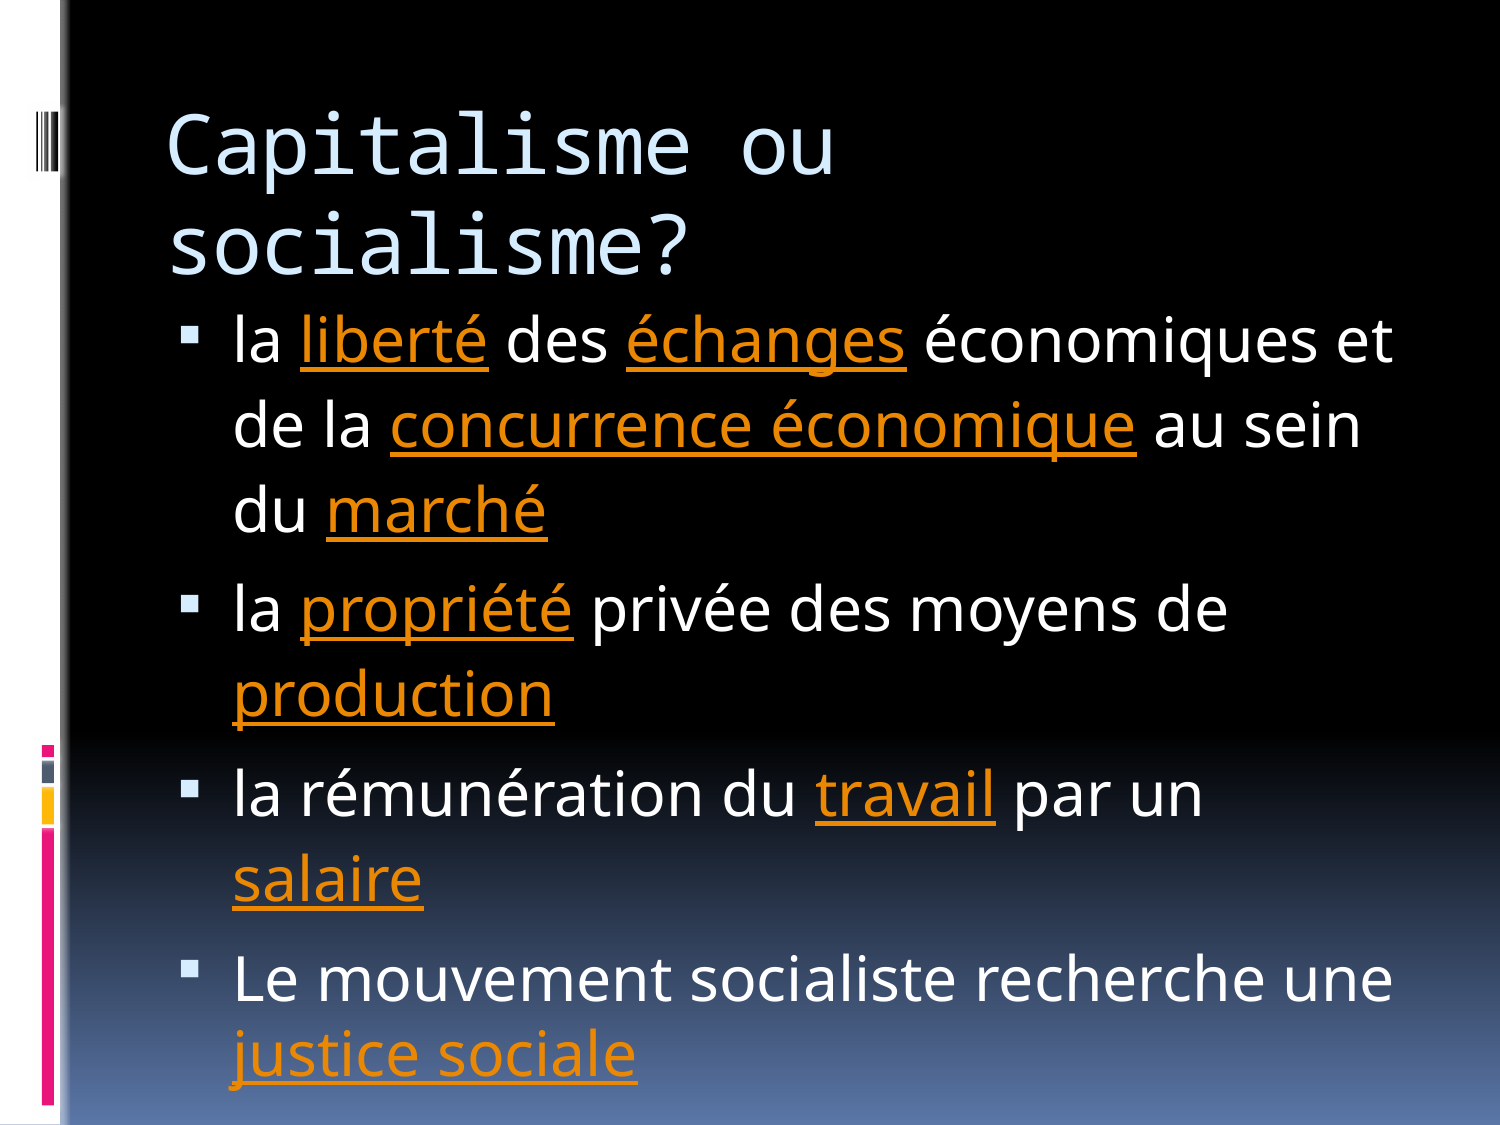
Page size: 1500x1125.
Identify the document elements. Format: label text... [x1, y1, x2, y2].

list la liberté des échanges économiques et de la concurrence économique au sein du marché la propriété privée des moyens de production la rémunération du travail par un salaire Le mouvement socialiste recherche une justice sociale [150, 292, 1425, 1043]
title Capitalisme ou socialisme? [150, 83, 1425, 234]
